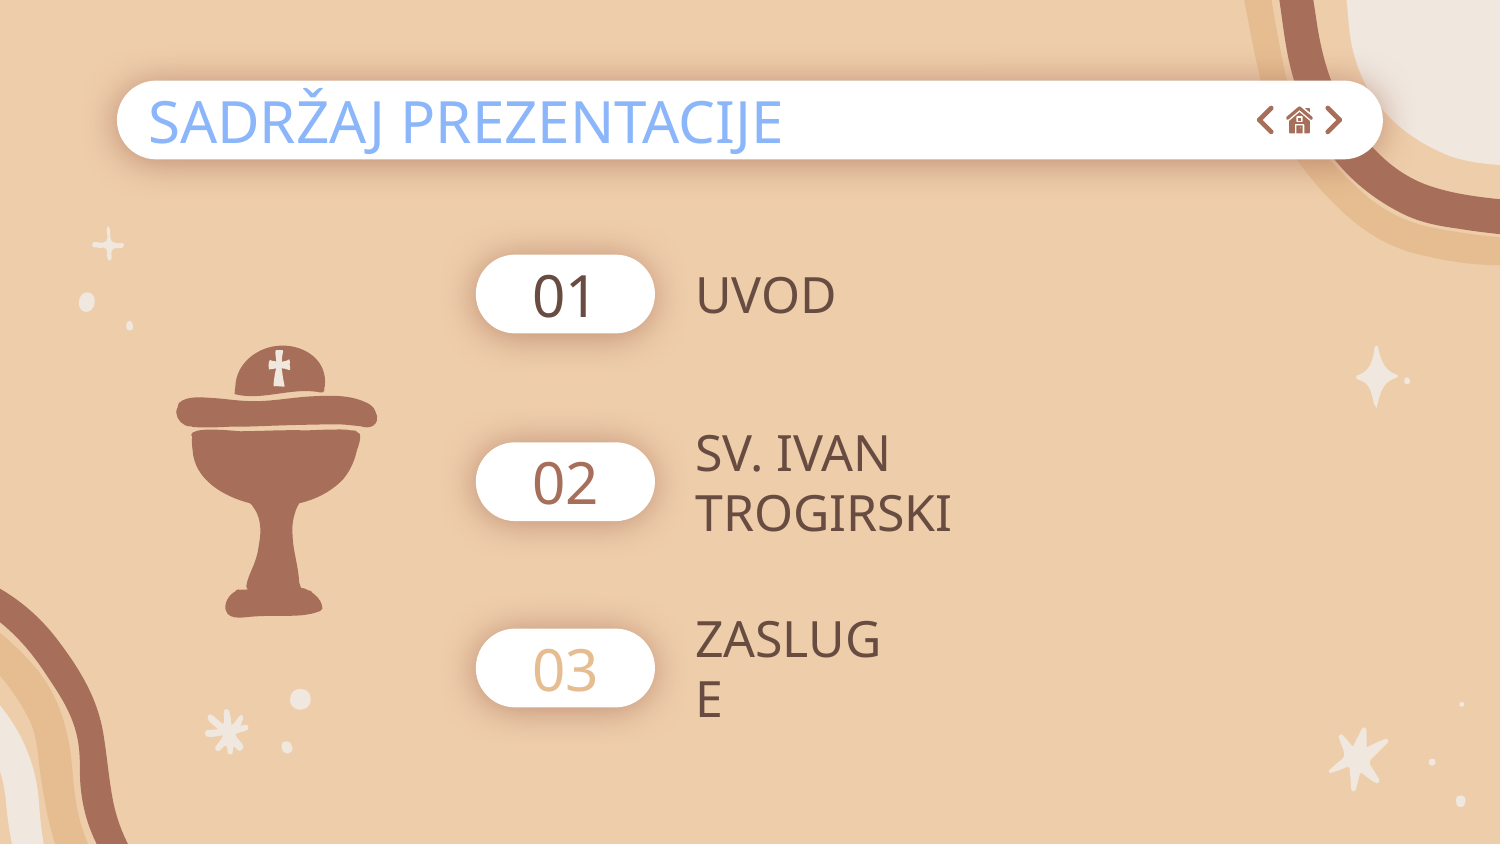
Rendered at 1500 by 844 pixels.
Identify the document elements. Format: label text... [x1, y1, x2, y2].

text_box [1324, 105, 1342, 134]
text_box [475, 442, 655, 522]
text_box [116, 80, 1383, 160]
title ZASLUGE [680, 605, 897, 731]
title 03 [503, 631, 628, 705]
title SADRŽAJ PREZENTACIJE [133, 93, 1326, 147]
title SV. IVAN TROGIRSKI [680, 419, 999, 545]
title 02 [503, 444, 628, 519]
text_box [475, 254, 655, 334]
title 01 [503, 257, 628, 331]
text_box [475, 628, 655, 708]
title UVOD [680, 231, 897, 357]
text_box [1285, 105, 1314, 135]
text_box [1256, 105, 1274, 135]
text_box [175, 345, 379, 618]
